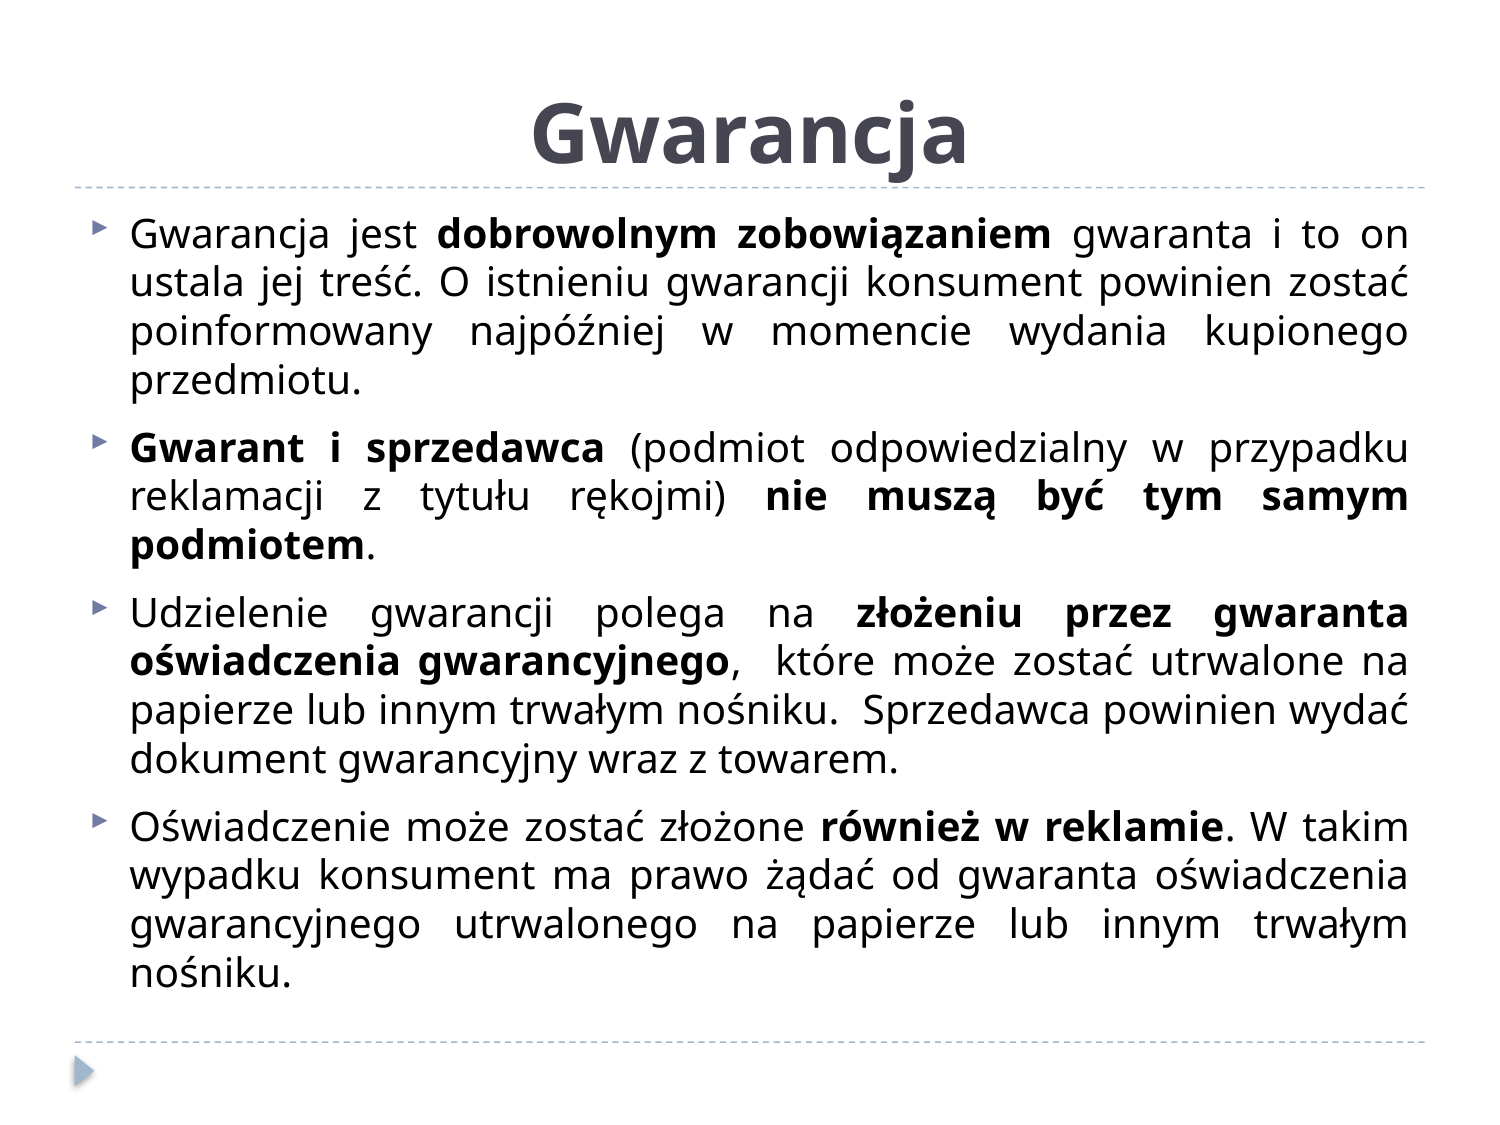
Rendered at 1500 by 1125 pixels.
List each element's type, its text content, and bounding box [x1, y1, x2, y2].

title Gwarancja [75, 24, 1425, 188]
list Gwarancja jest dobrowolnym zobowiązaniem gwaranta i to on ustala jej treść. O istnieniu gwarancji konsument powinien zostać poinformowany najpóźniej w momencie wydania kupionego przedmiotu. Gwarant i sprzedawca (podmiot odpowiedzialny w przypadku reklamacji z tytułu rękojmi) nie muszą być tym samym podmiotem. Udzielenie gwarancji polega na złożeniu przez gwaranta oświadczenia gwarancyjnego, które może zostać utrwalone na papierze lub innym trwałym nośniku. Sprzedawca powinien wydać dokument gwarancyjny wraz z towarem. Oświadczenie może zostać złożone również w reklamie. W takim wypadku konsument ma prawo żądać od gwaranta oświadczenia gwarancyjnego utrwalonego na papierze lub innym trwałym nośniku. [75, 200, 1425, 1010]
